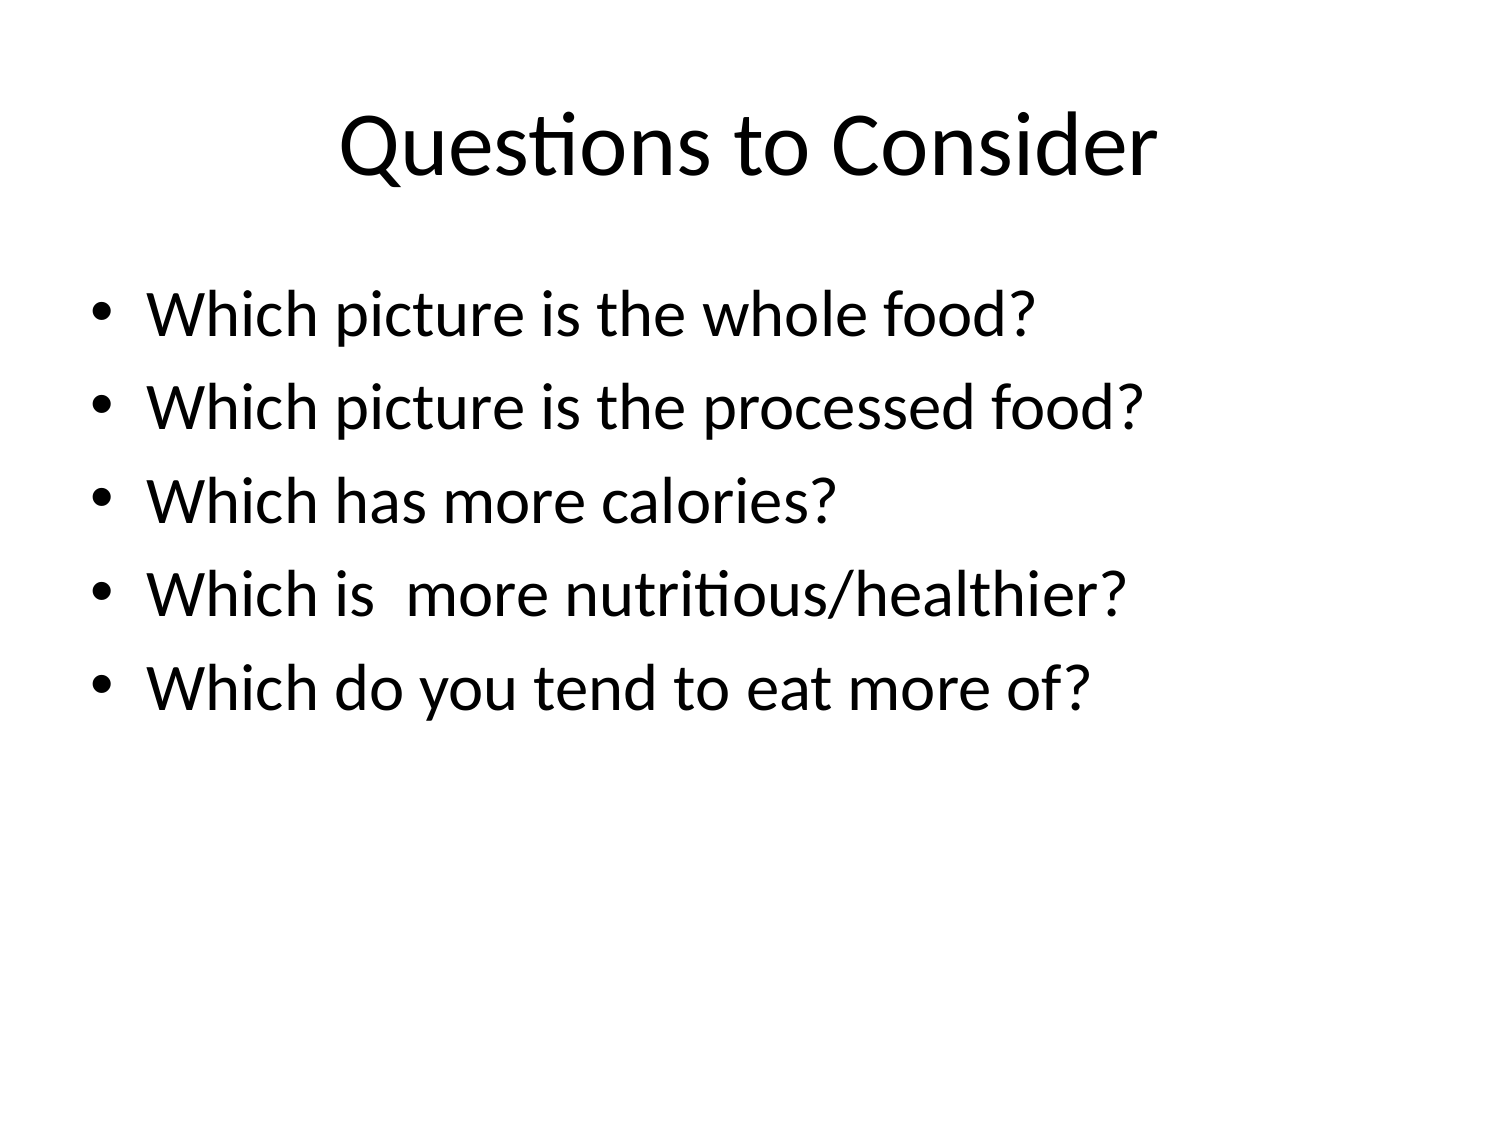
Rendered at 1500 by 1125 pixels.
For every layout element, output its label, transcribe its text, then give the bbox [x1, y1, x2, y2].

title Questions to Consider [75, 45, 1425, 233]
list Which picture is the whole food? Which picture is the processed food? Which has more calories? Which is more nutritious/healthier? Which do you tend to eat more of? [75, 262, 1425, 1005]
